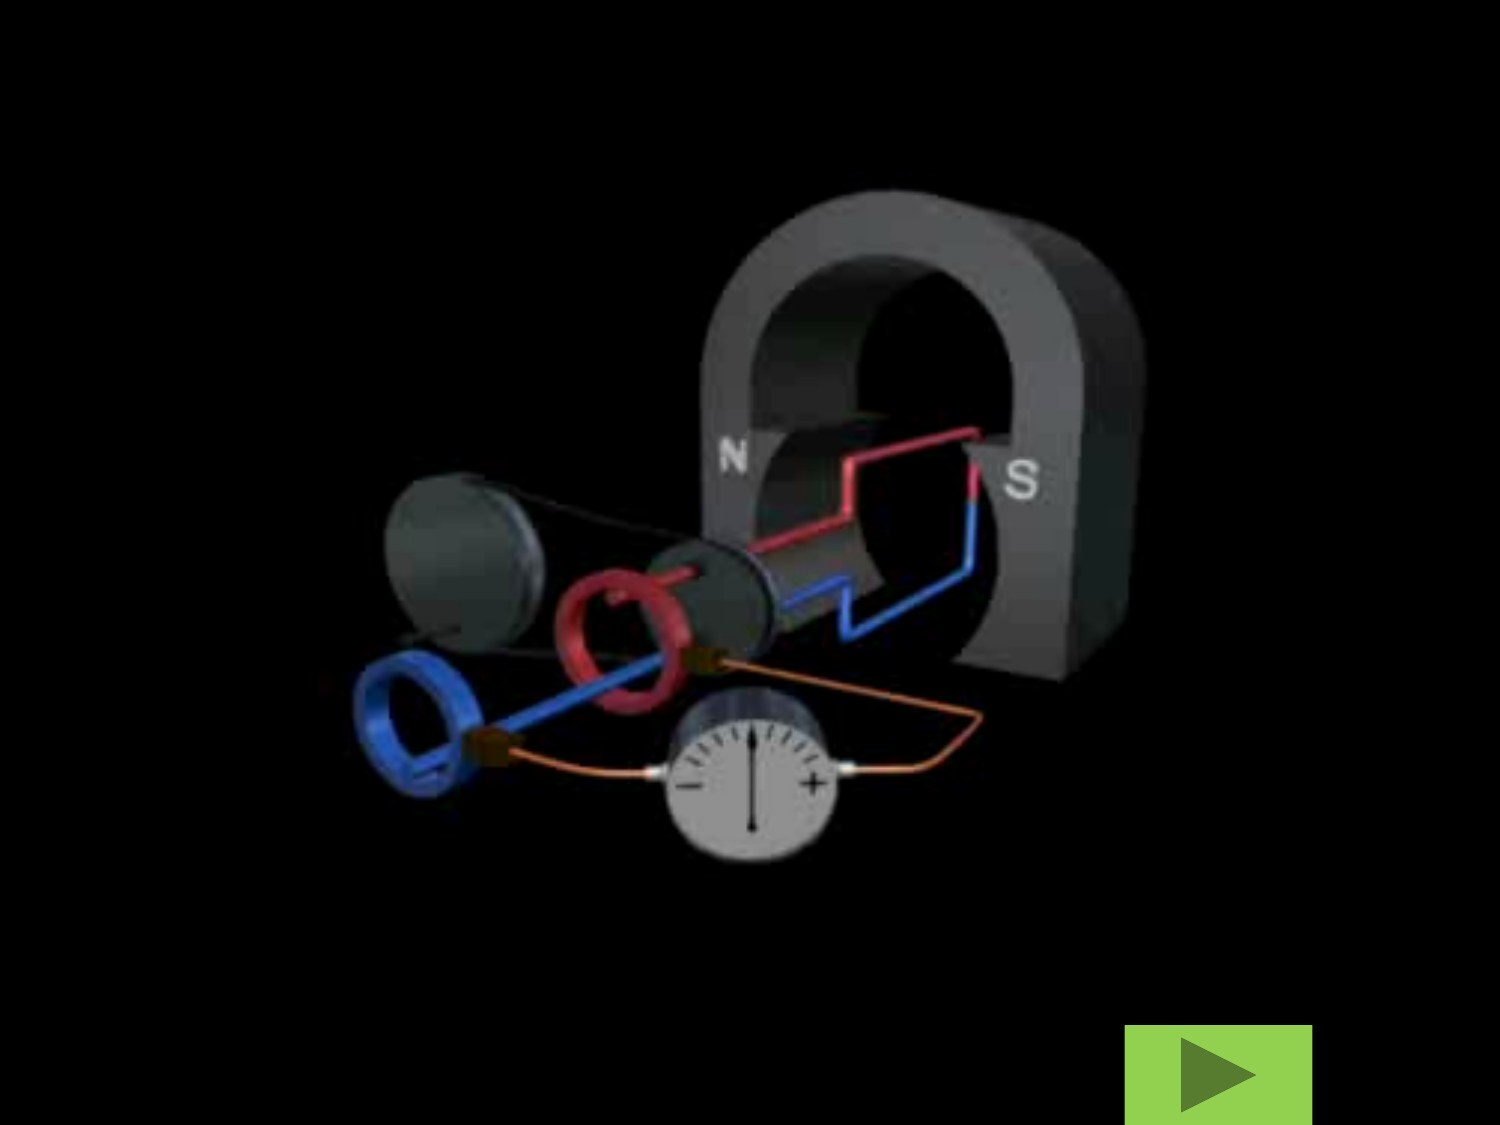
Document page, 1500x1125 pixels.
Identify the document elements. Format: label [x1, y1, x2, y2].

text_box [1124, 1025, 1313, 1125]
text_box [270, 171, 1226, 888]
